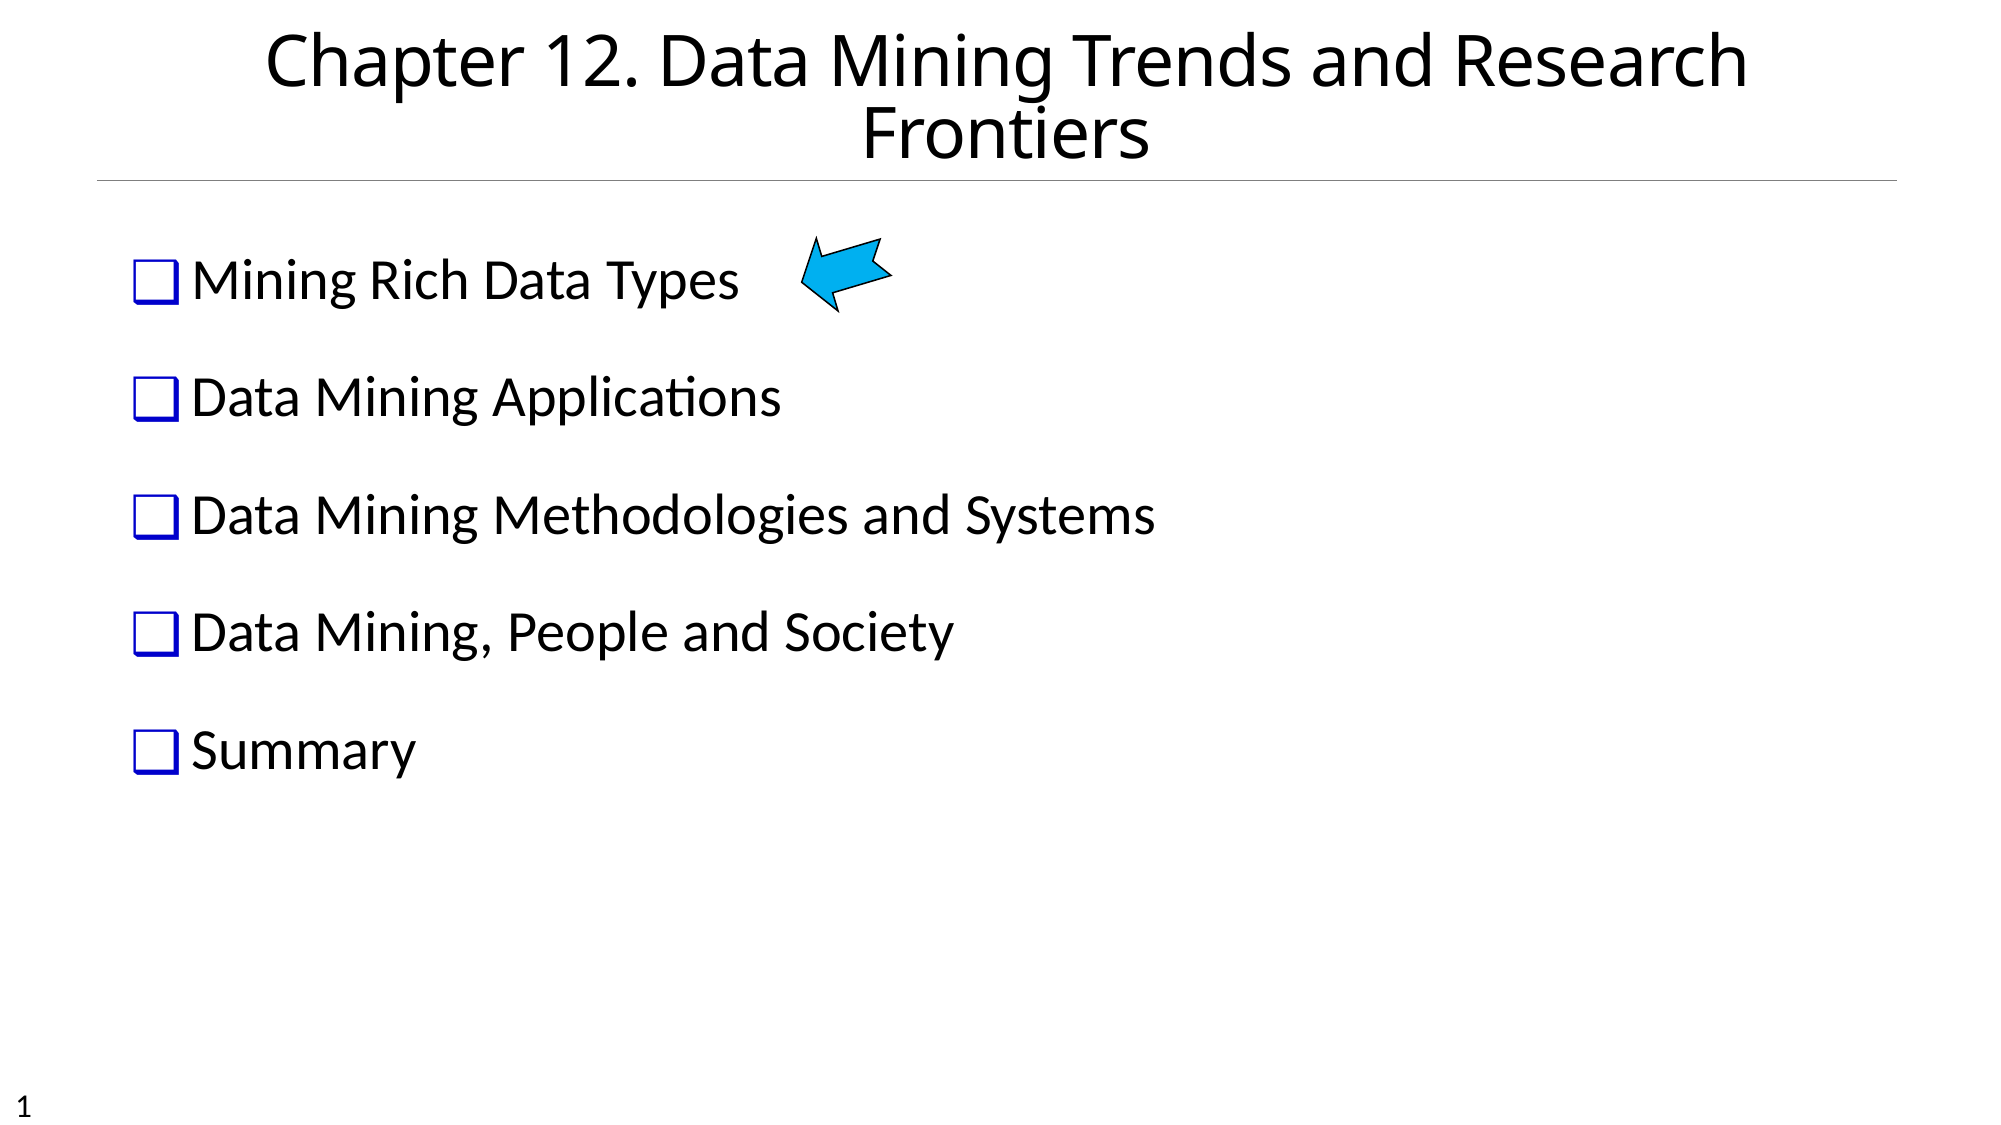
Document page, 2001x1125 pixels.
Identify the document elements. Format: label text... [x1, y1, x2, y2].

list Mining Rich Data Types Data Mining Applications Data Mining Methodologies and Systems Data Mining, People and Society Summary [101, 198, 1893, 1075]
title Chapter 12. Data Mining Trends and Research Frontiers [101, 20, 1911, 181]
text_box [801, 238, 891, 311]
